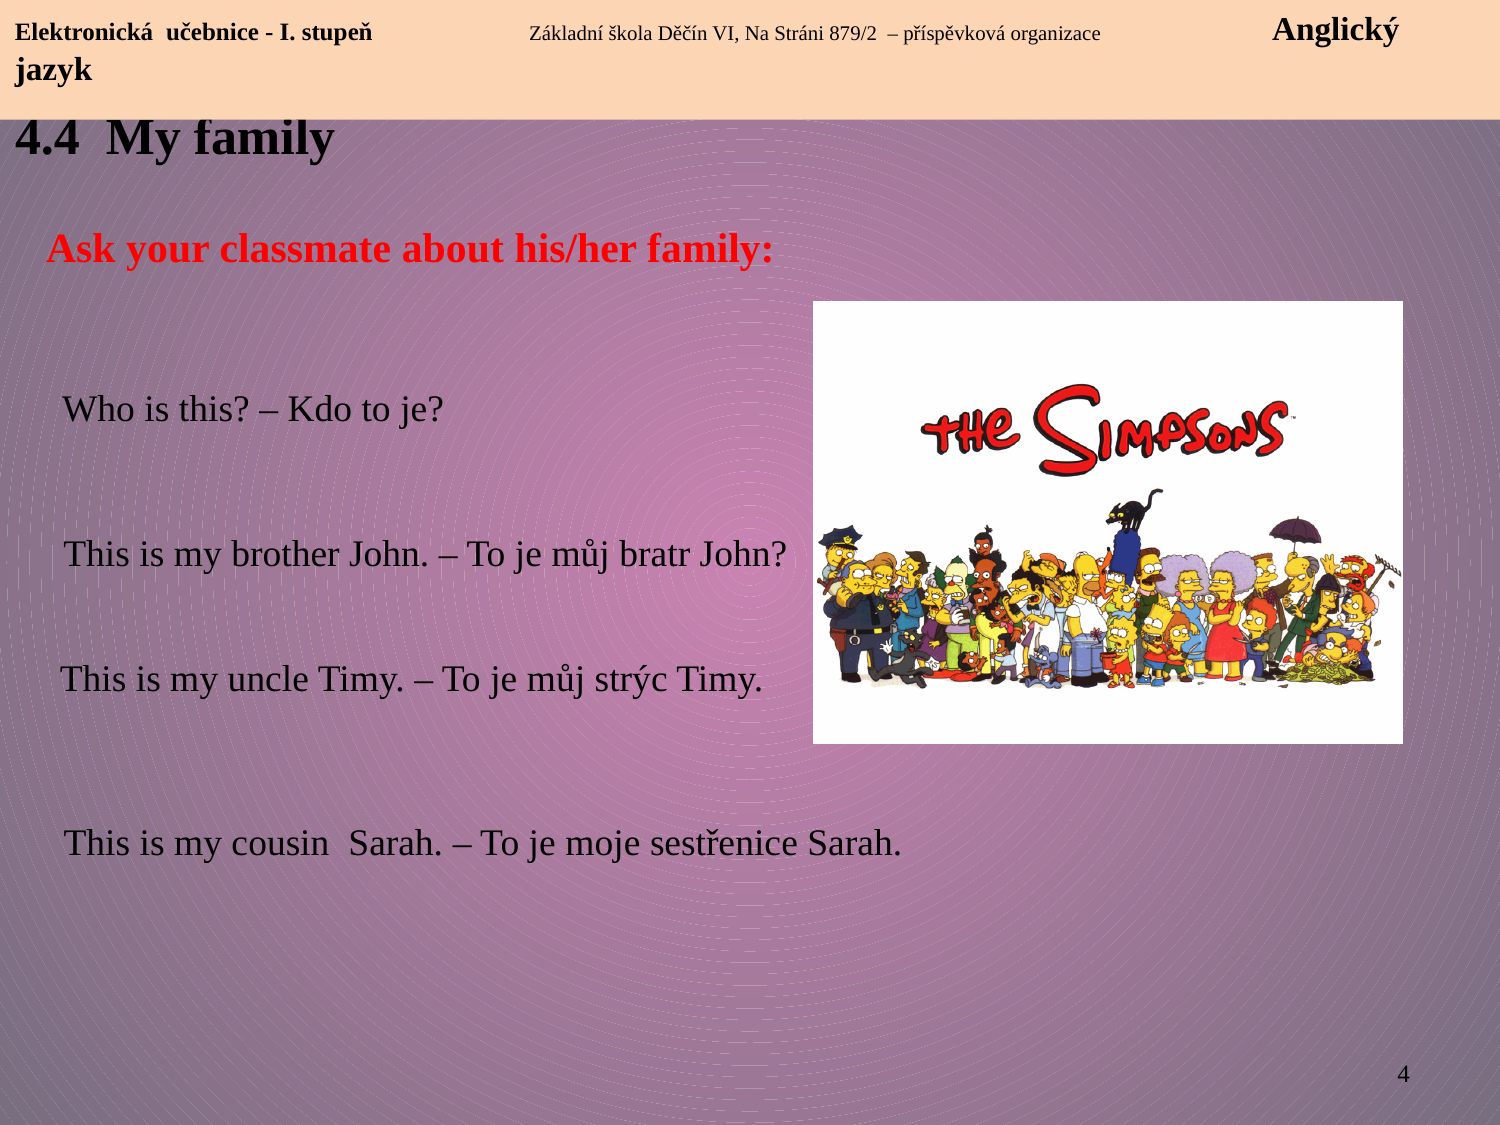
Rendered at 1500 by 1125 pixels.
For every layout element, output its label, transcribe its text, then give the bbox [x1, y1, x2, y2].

text_box This is my uncle Timy. – To je můj strýc Timy. [45, 646, 780, 707]
text_box Elektronická učebnice - I. stupeň Základní škola Děčín VI, Na Stráni 879/2 – příspěvková organizace Anglický jazyk [0, 0, 1500, 120]
picture [812, 301, 1403, 745]
title 4.4 My family [0, 120, 1350, 188]
text_box This is my cousin Sarah. – To je moje sestřenice Sarah. [48, 810, 919, 871]
text_box Ask your classmate about his/her family: [31, 213, 791, 279]
slide_number 4 [1074, 1042, 1425, 1103]
text_box This is my brother John. – To je můj bratr John? [48, 521, 803, 582]
text_box Who is this? – Kdo to je? [47, 376, 469, 437]
